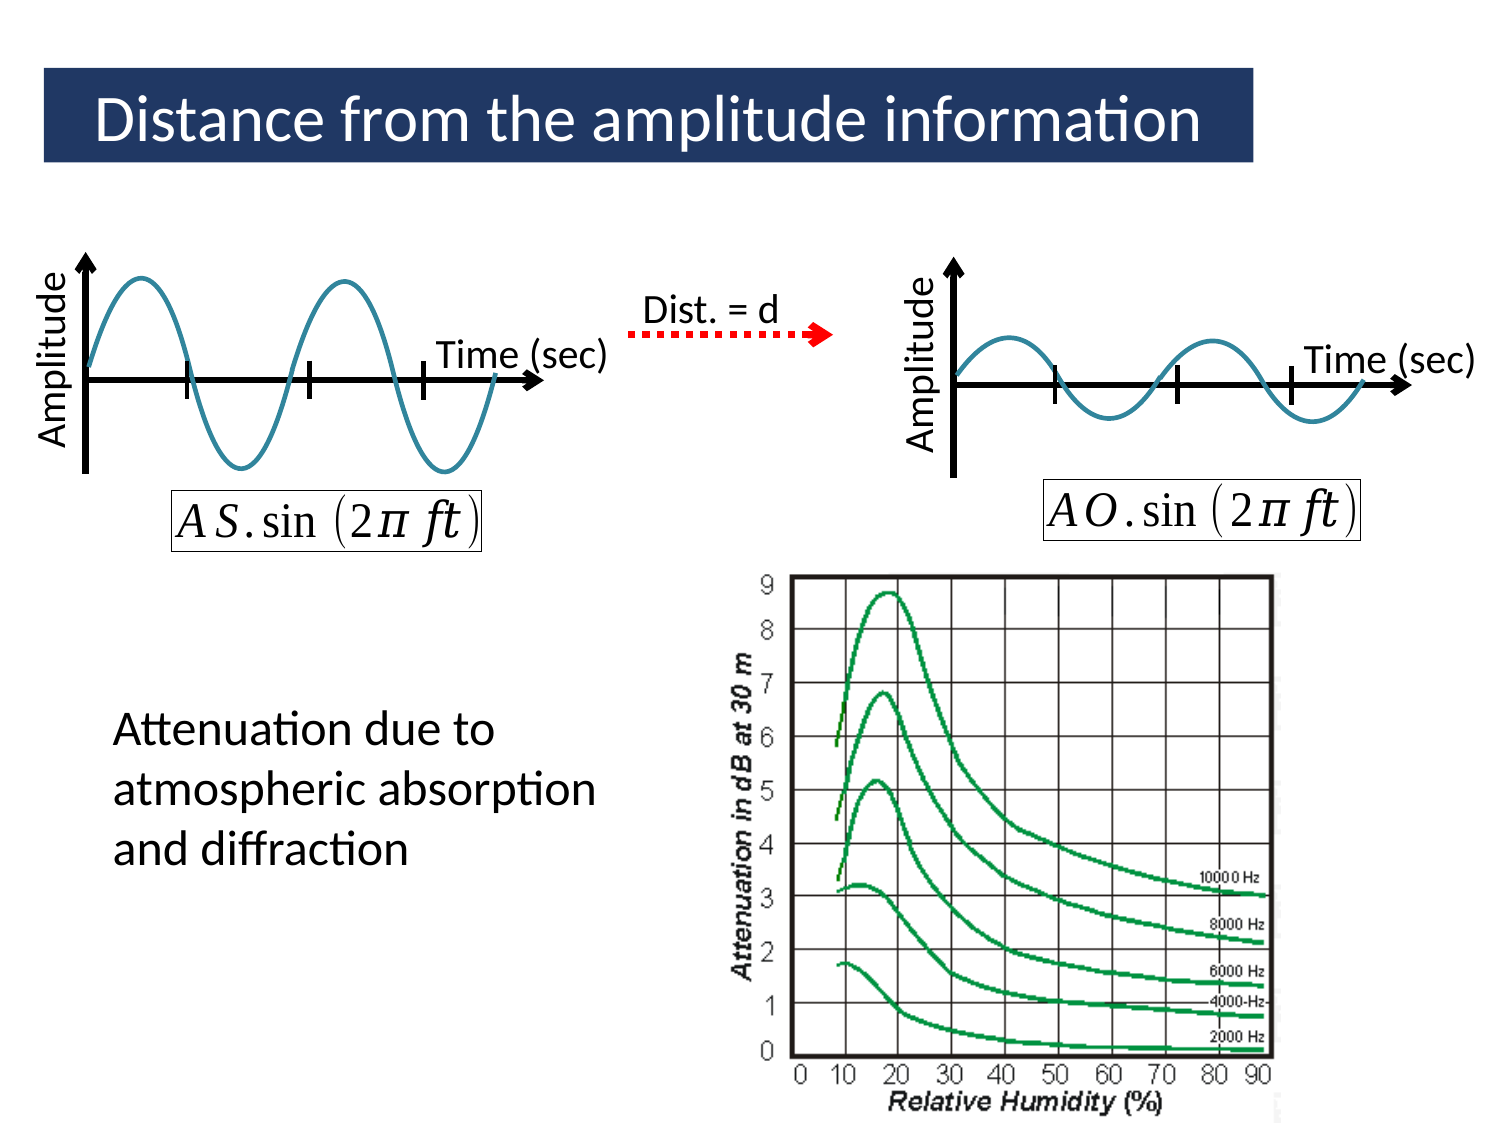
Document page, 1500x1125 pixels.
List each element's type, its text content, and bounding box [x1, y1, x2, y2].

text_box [883, 256, 1494, 479]
text_box Attenuation due to atmospheric absorption and diffraction [98, 688, 690, 884]
text_box Dist. = d [626, 335, 816, 340]
text_box Dist. = d [626, 274, 816, 334]
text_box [15, 251, 626, 474]
picture [723, 568, 1281, 1123]
text_box Distance from the amplitude information [43, 67, 1254, 163]
